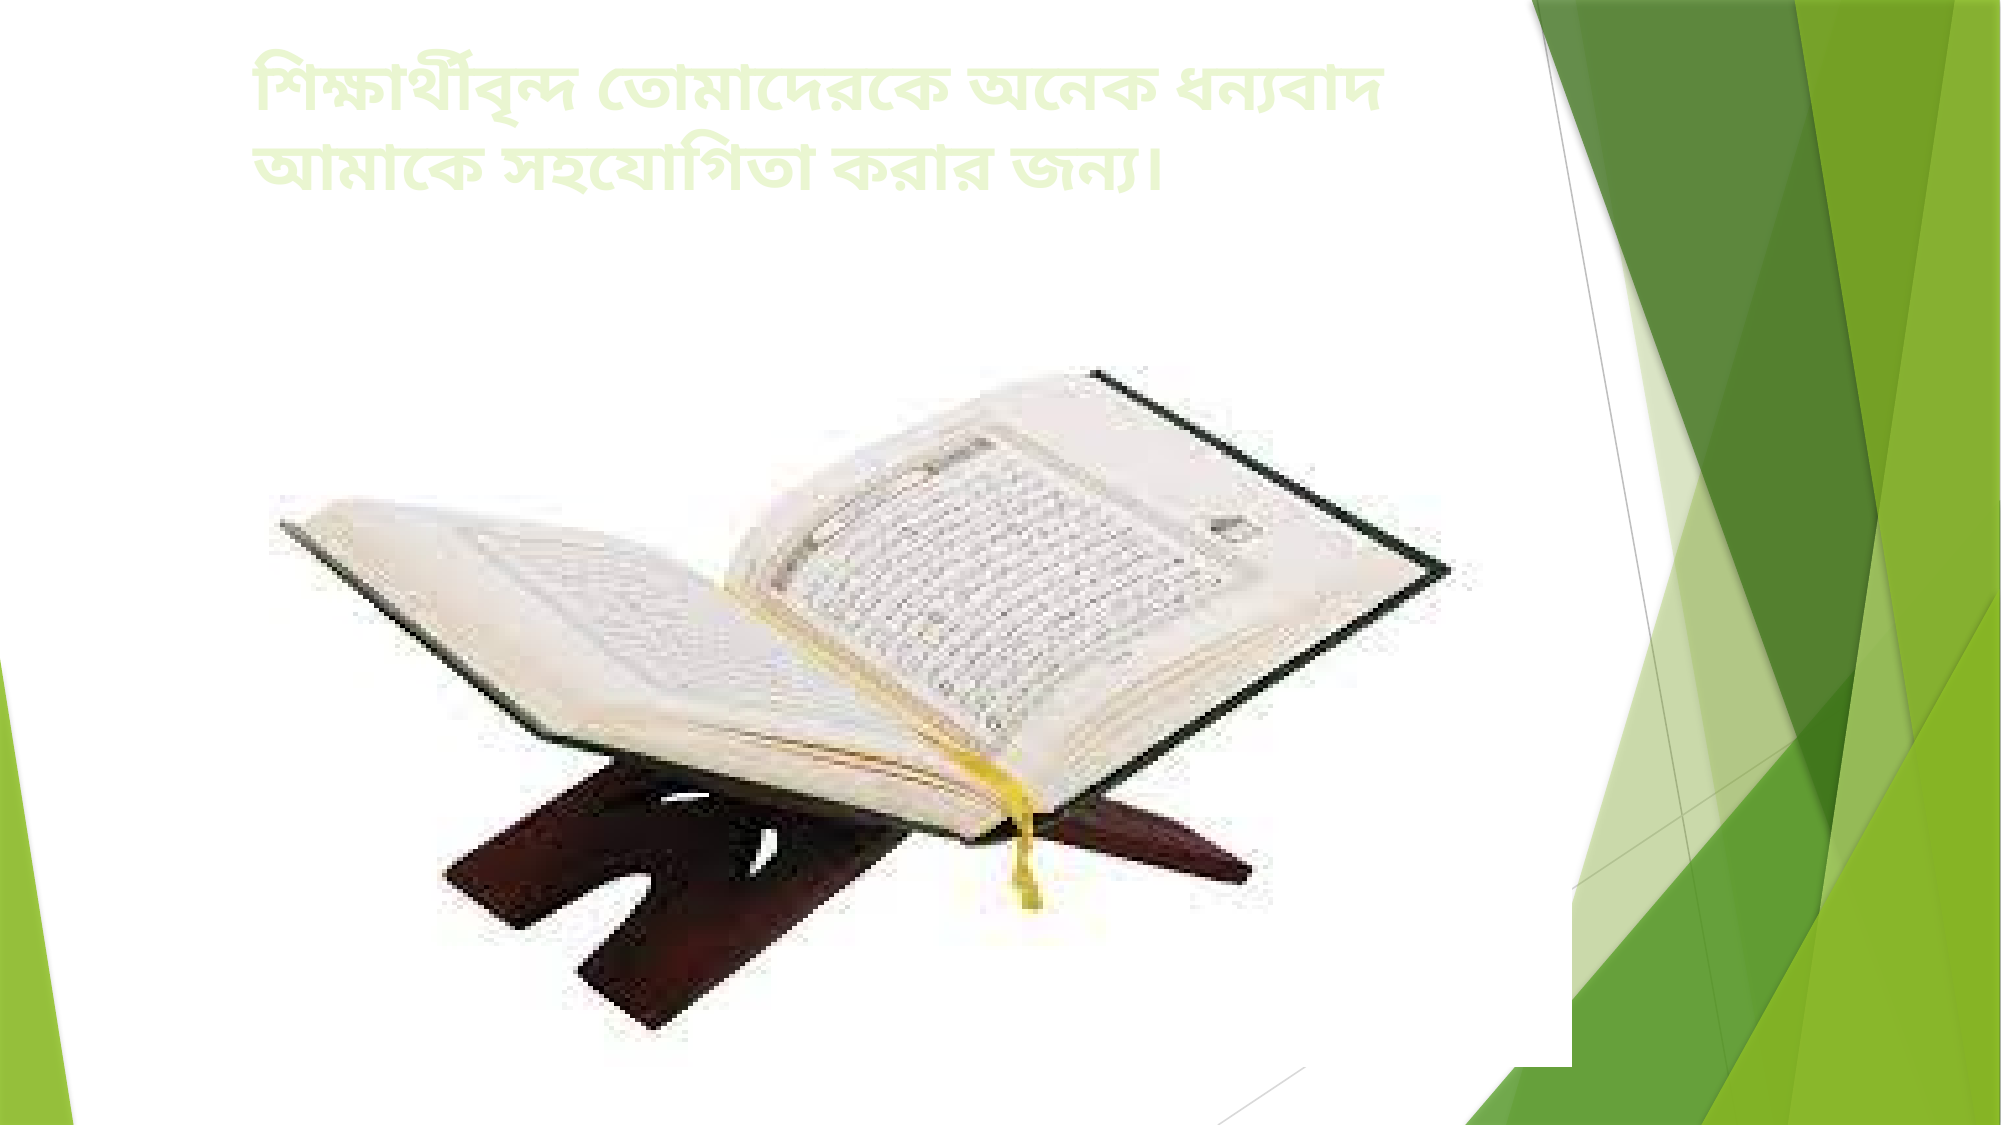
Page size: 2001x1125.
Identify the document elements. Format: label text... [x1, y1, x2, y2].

picture [186, 301, 1573, 1067]
text_box শিক্ষার্থীবৃন্দ তোমাদেরকে অনেক ধন্যবাদ আমাকে সহযোগিতা করার জন্য। [238, 36, 1439, 212]
